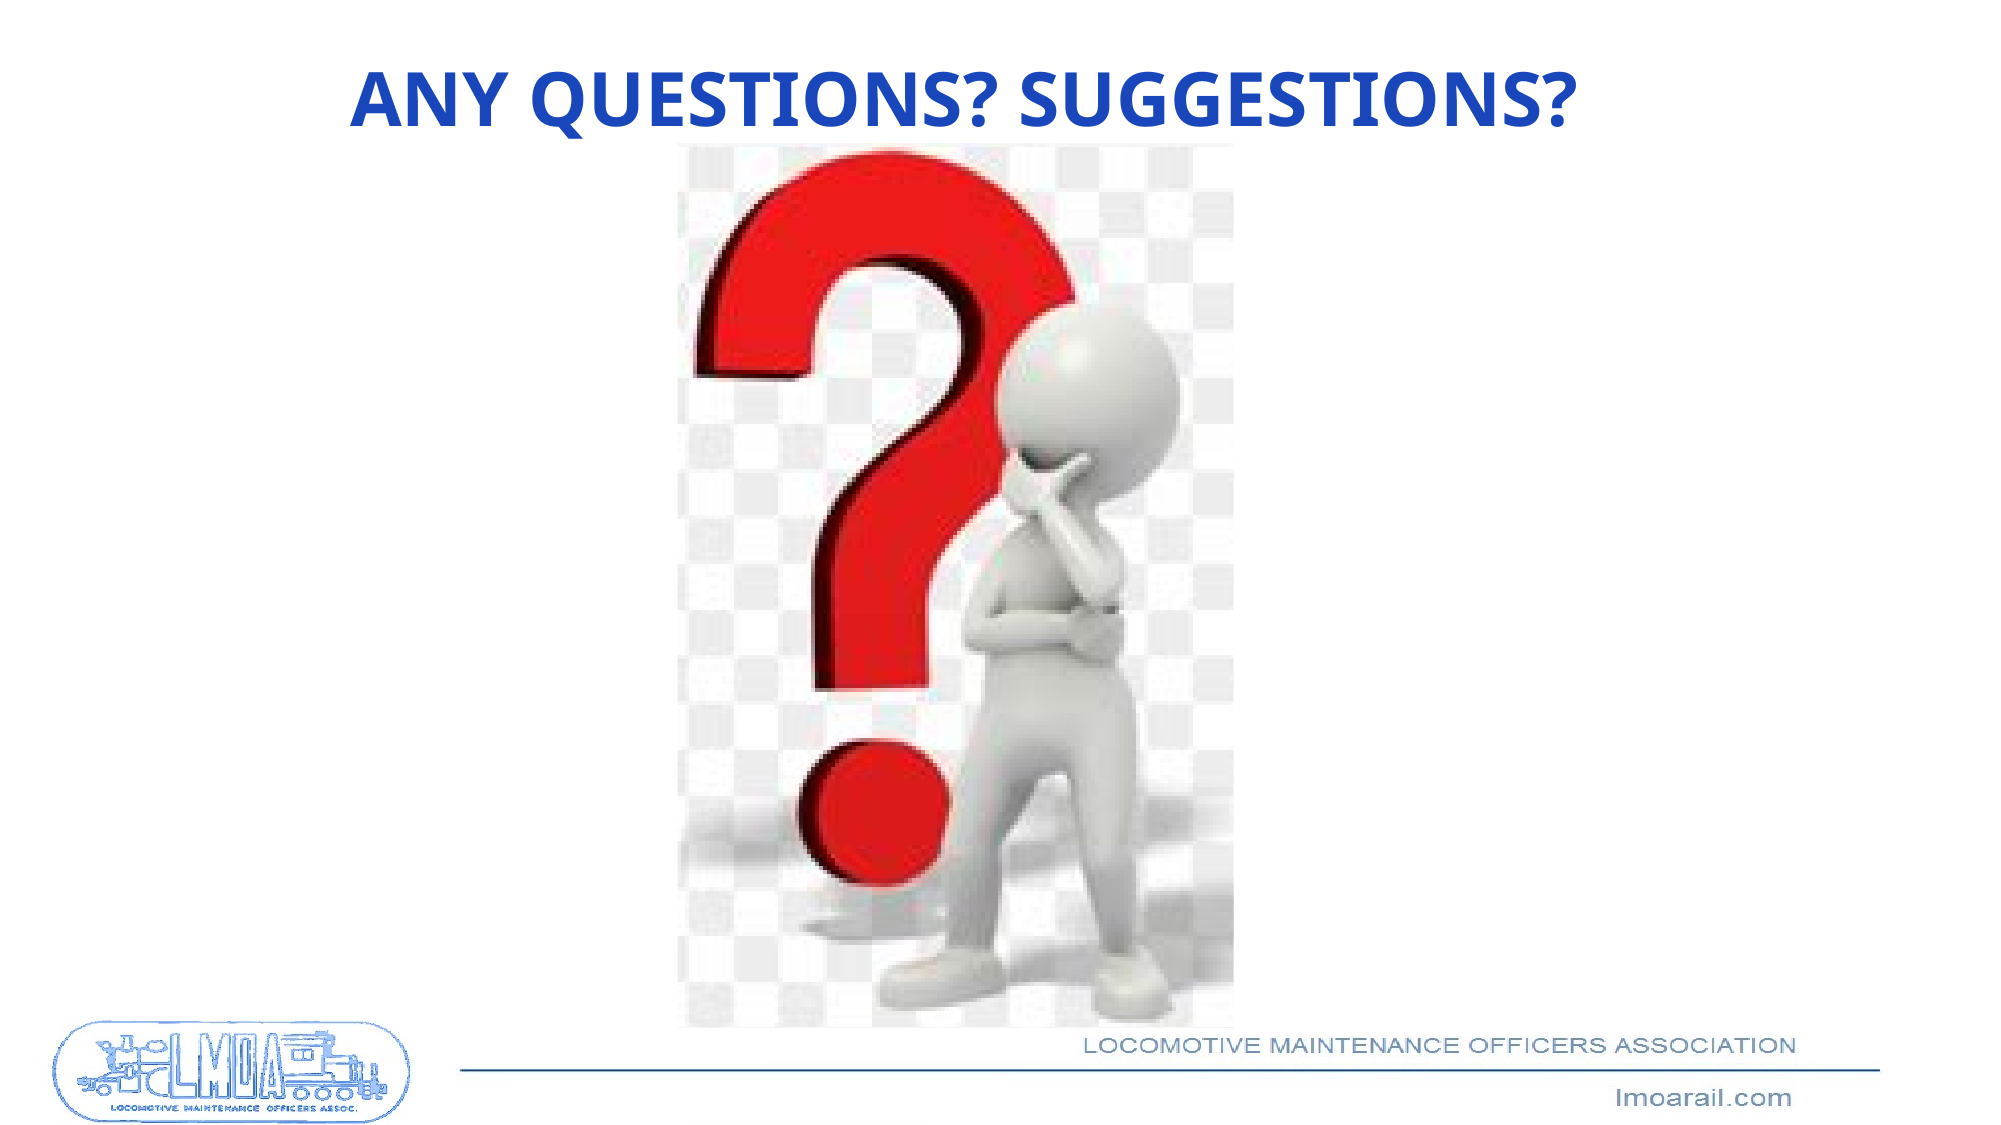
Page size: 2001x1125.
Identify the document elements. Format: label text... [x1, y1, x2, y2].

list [677, 143, 1234, 1028]
title ANY QUESTIONS? SUGGESTIONS? [322, 10, 1608, 190]
picture [17, 1019, 1983, 1125]
